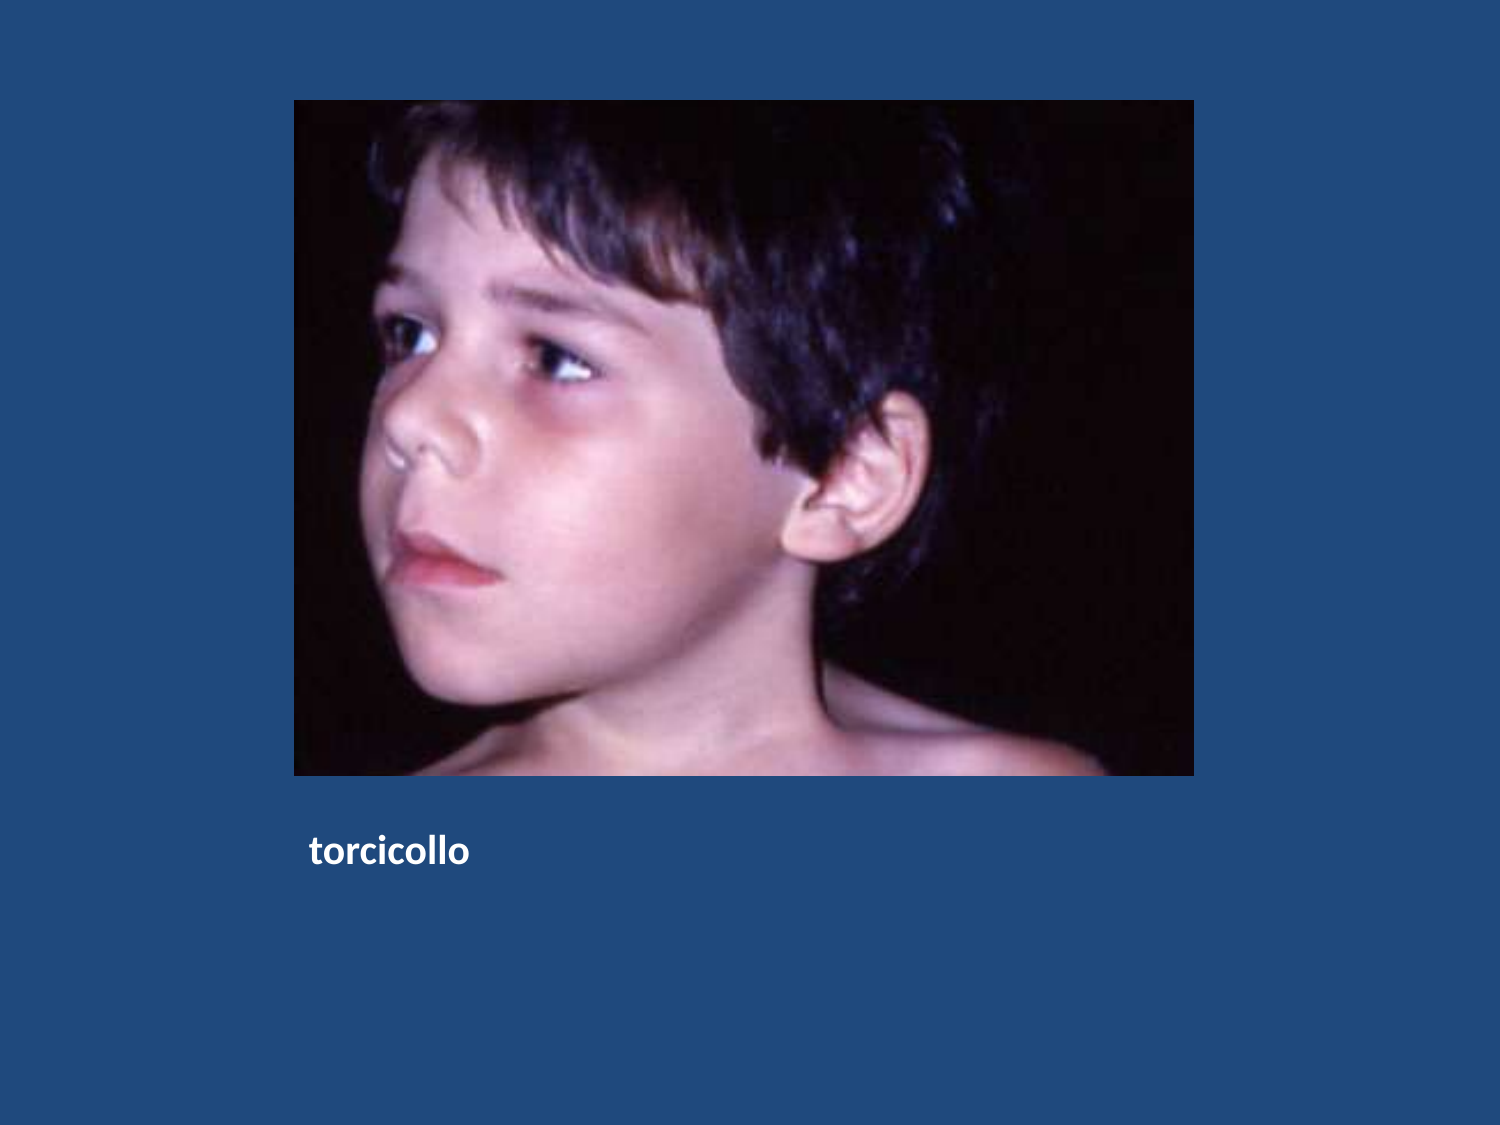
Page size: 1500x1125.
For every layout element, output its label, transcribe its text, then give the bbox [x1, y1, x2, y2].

picture [293, 100, 1195, 776]
title torcicollo [293, 787, 1195, 881]
